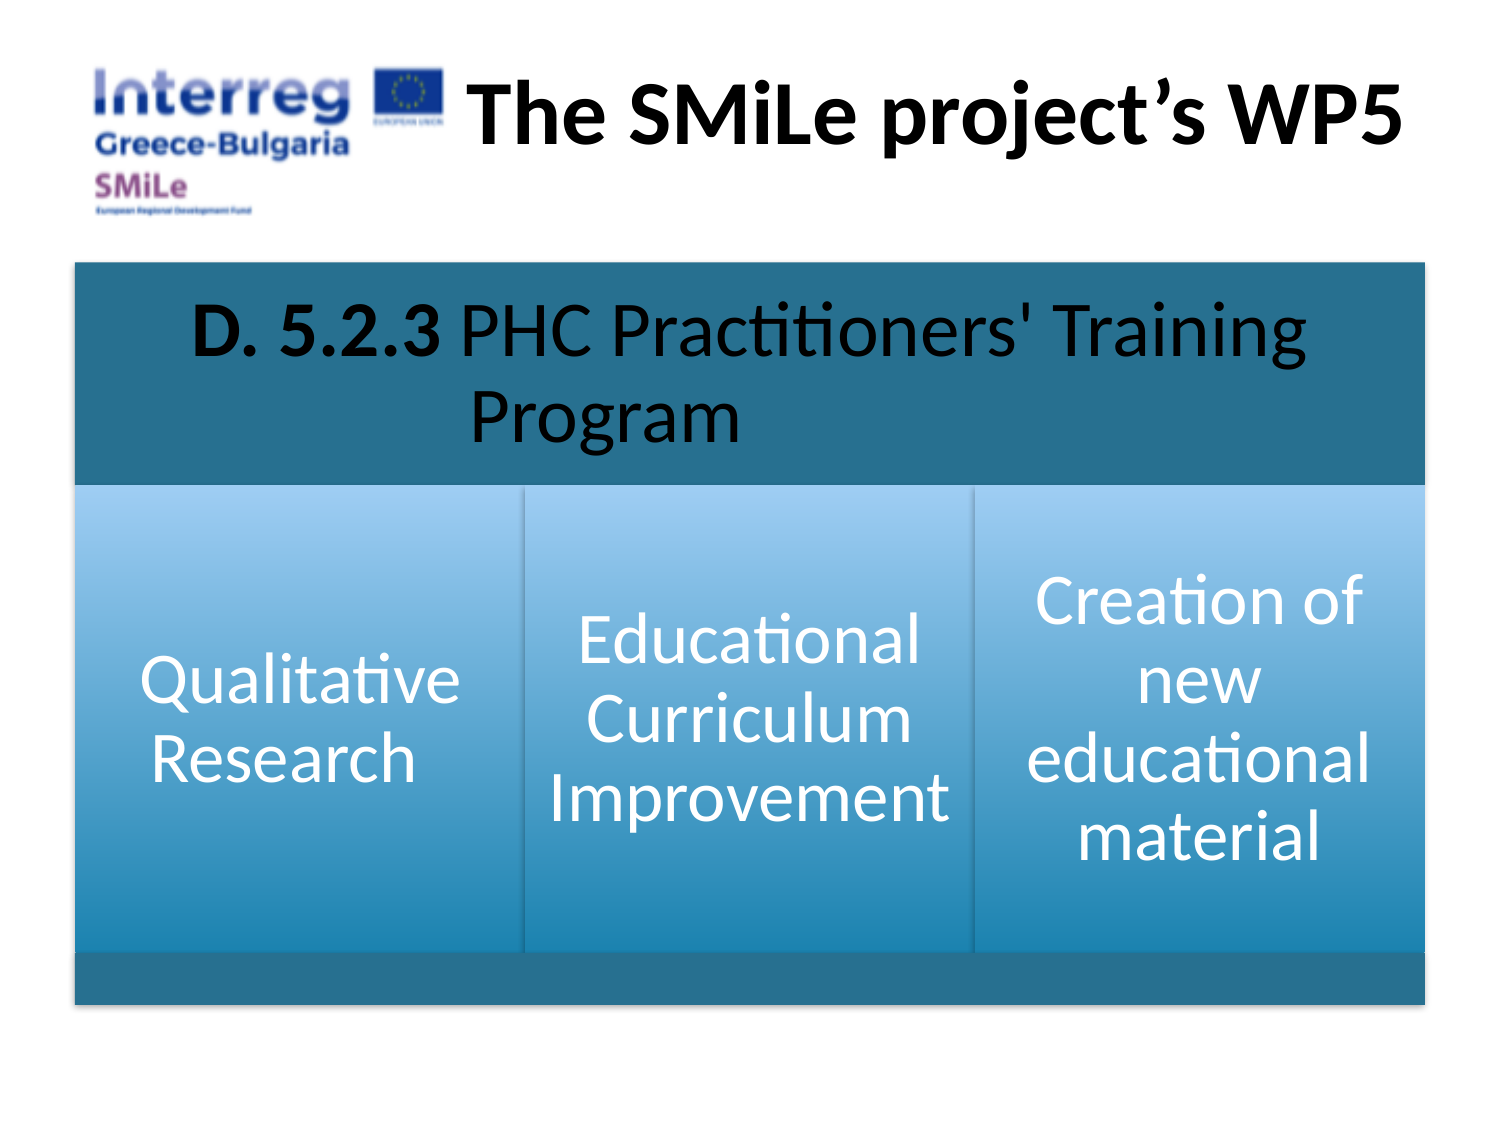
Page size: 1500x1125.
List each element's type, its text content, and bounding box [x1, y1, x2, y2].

title The SMiLe project’s WP5 [463, 45, 1425, 233]
picture [74, 44, 463, 240]
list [74, 262, 1426, 1006]
